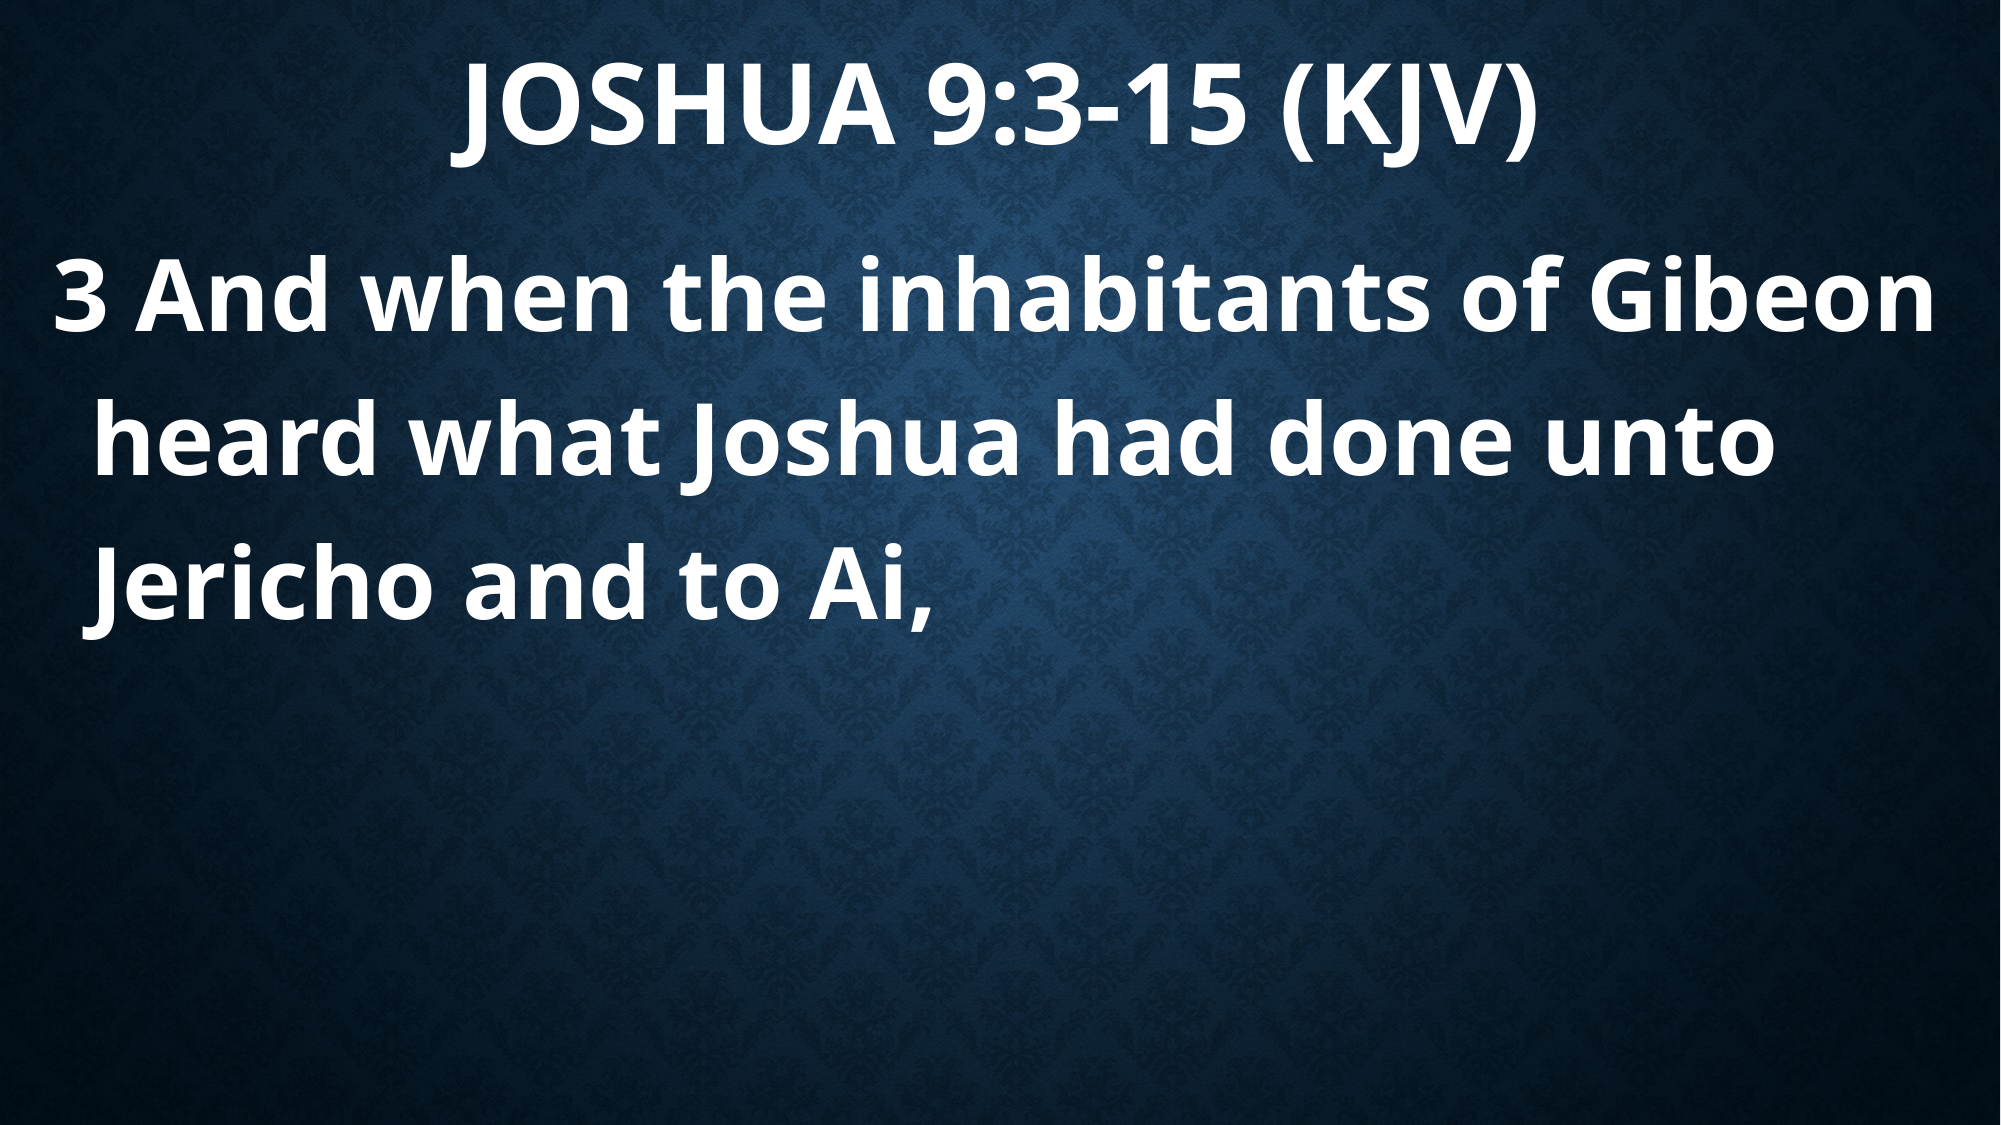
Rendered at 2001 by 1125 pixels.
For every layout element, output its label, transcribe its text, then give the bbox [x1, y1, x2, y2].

picture [0, 0, 2001, 1125]
title Joshua 9:3-15 (KJV) [151, 0, 1850, 200]
list 3 And when the inhabitants of Gibeon heard what Joshua had done unto Jericho and to Ai, [37, 200, 1963, 1088]
